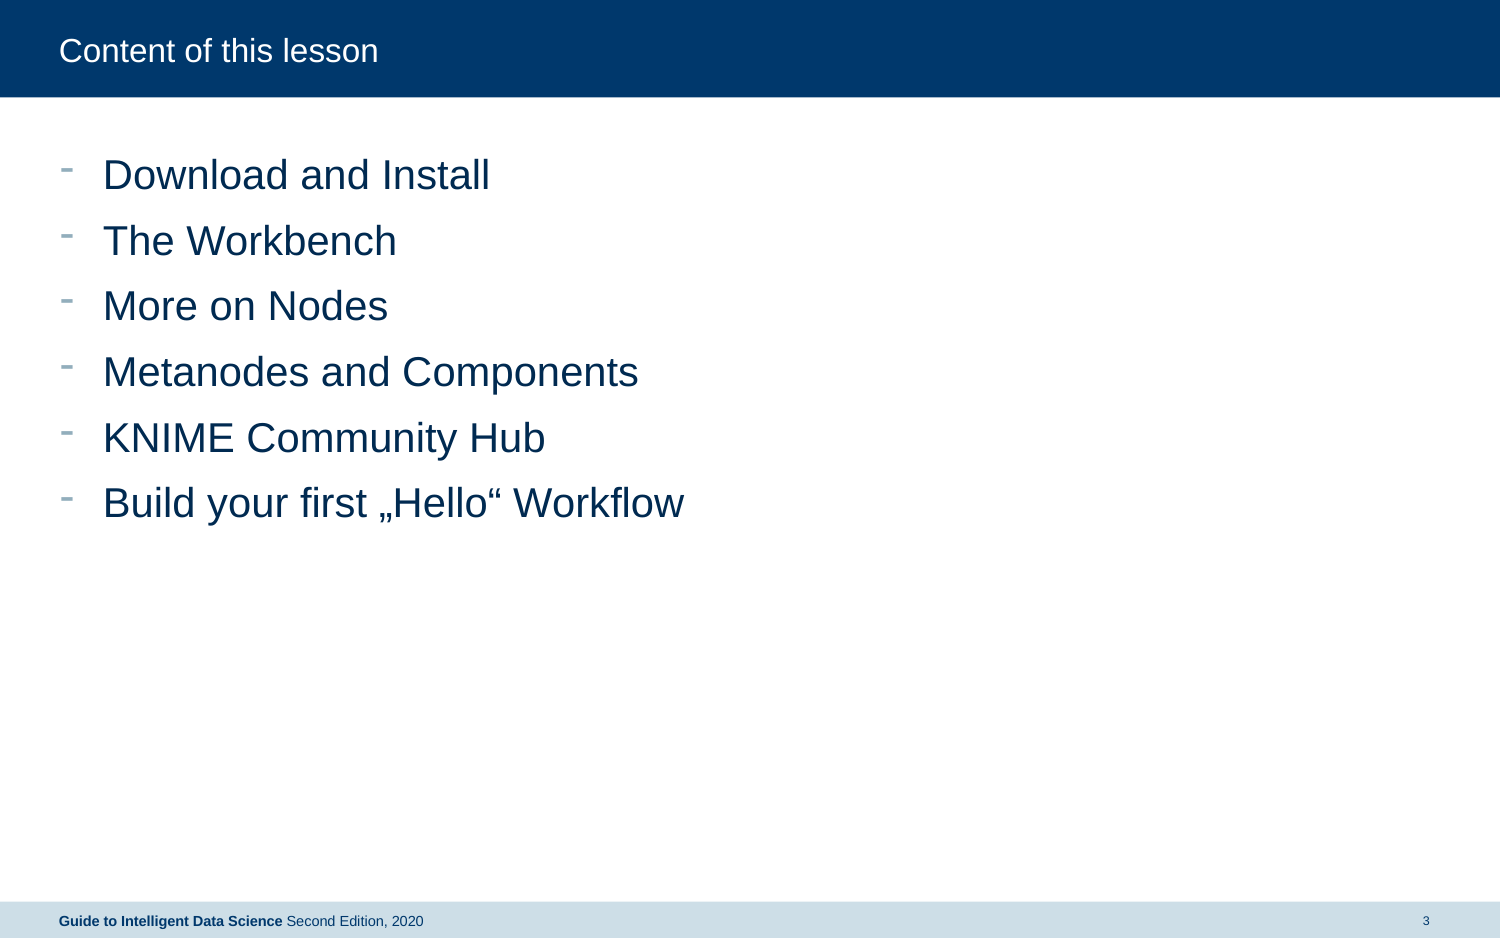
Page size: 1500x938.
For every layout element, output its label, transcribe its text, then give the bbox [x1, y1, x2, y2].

list Download and Install The Workbench More on Nodes Metanodes and Components KNIME Community Hub Build your first „Hello“ Workflow [59, 147, 1434, 855]
title Content of this lesson [58, 28, 1442, 70]
slide_number 3 [1411, 900, 1442, 938]
footer Guide to Intelligent Data Science Second Edition, 2020 [58, 900, 717, 938]
